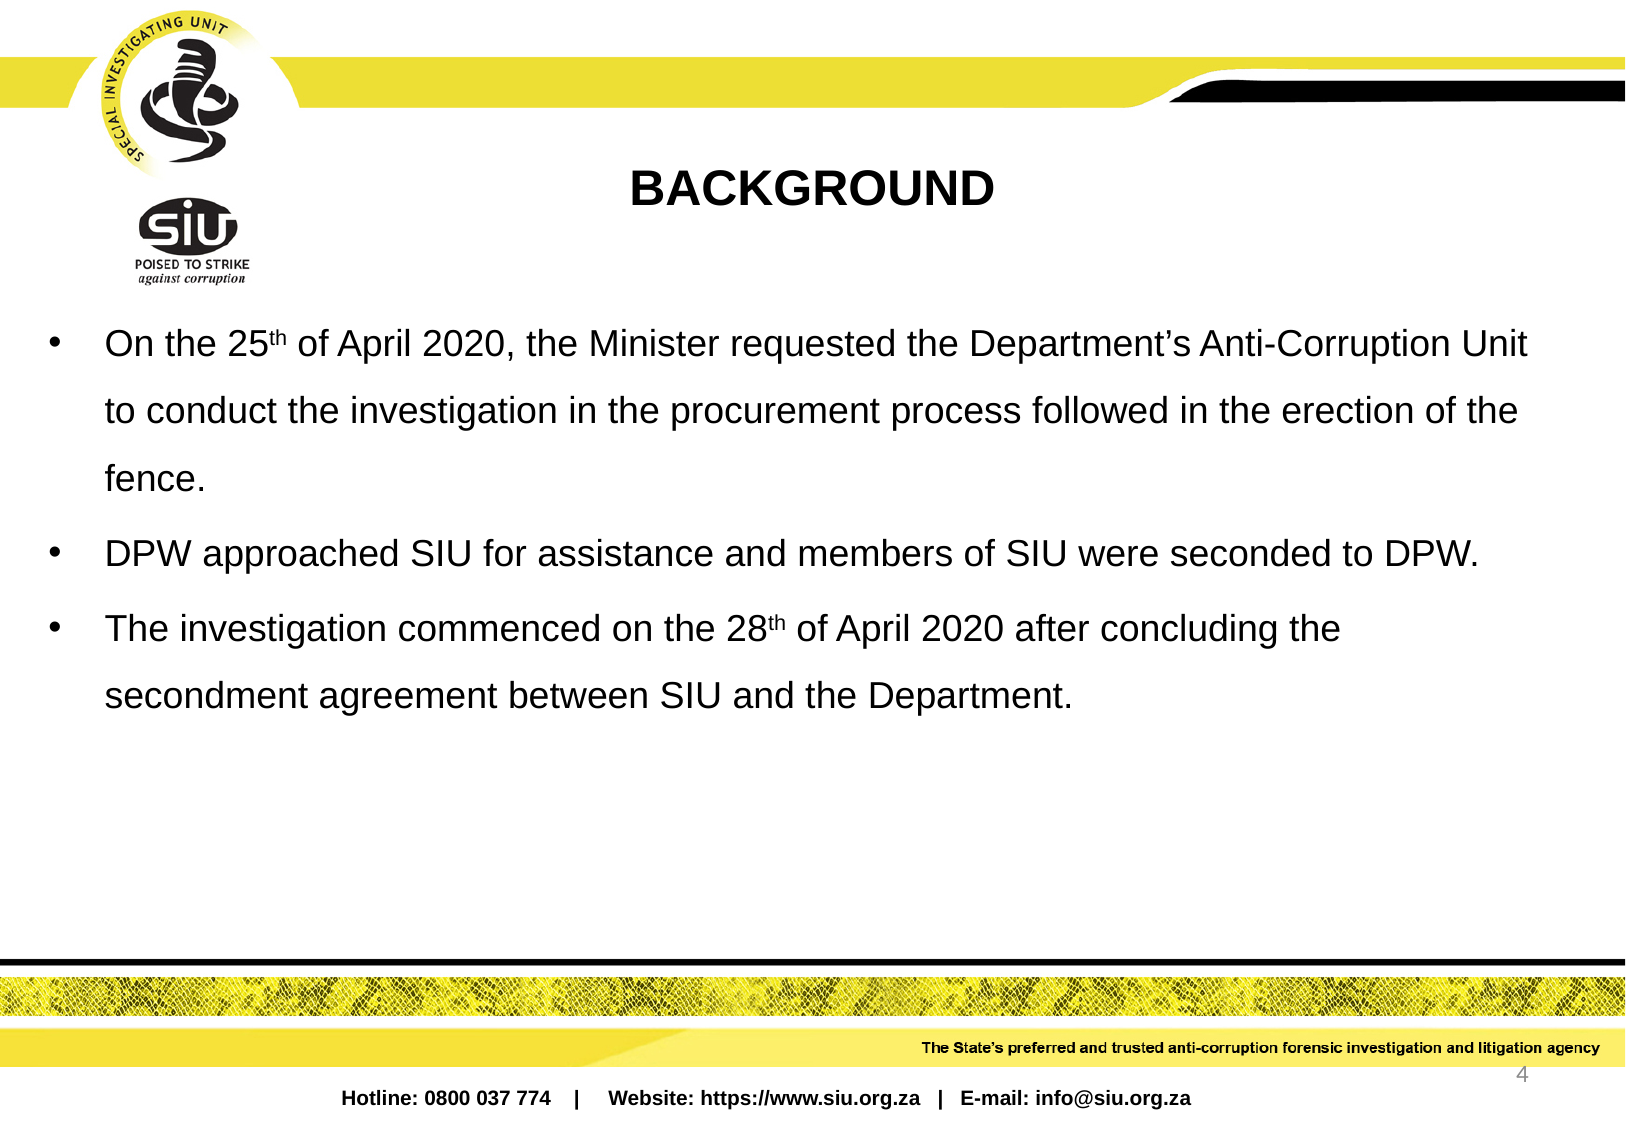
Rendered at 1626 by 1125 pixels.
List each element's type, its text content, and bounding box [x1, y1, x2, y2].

text_box Hotline: 0800 037 774 | Website: https://www.siu.org.za | E-mail: info@siu.org.za [326, 1077, 1532, 1118]
title BACKGROUND [81, 39, 1544, 263]
slide_number 4 [1164, 1042, 1544, 1103]
list On the 25th of April 2020, the Minister requested the Department’s Anti-Corruption Unit to conduct the investigation in the procurement process followed in the erection of the fence. DPW approached SIU for assistance and members of SIU were seconded to DPW. The investigation commenced on the 28th of April 2020 after concluding the secondment agreement between SIU and the Department. [33, 288, 1544, 941]
picture [0, 0, 1626, 1125]
